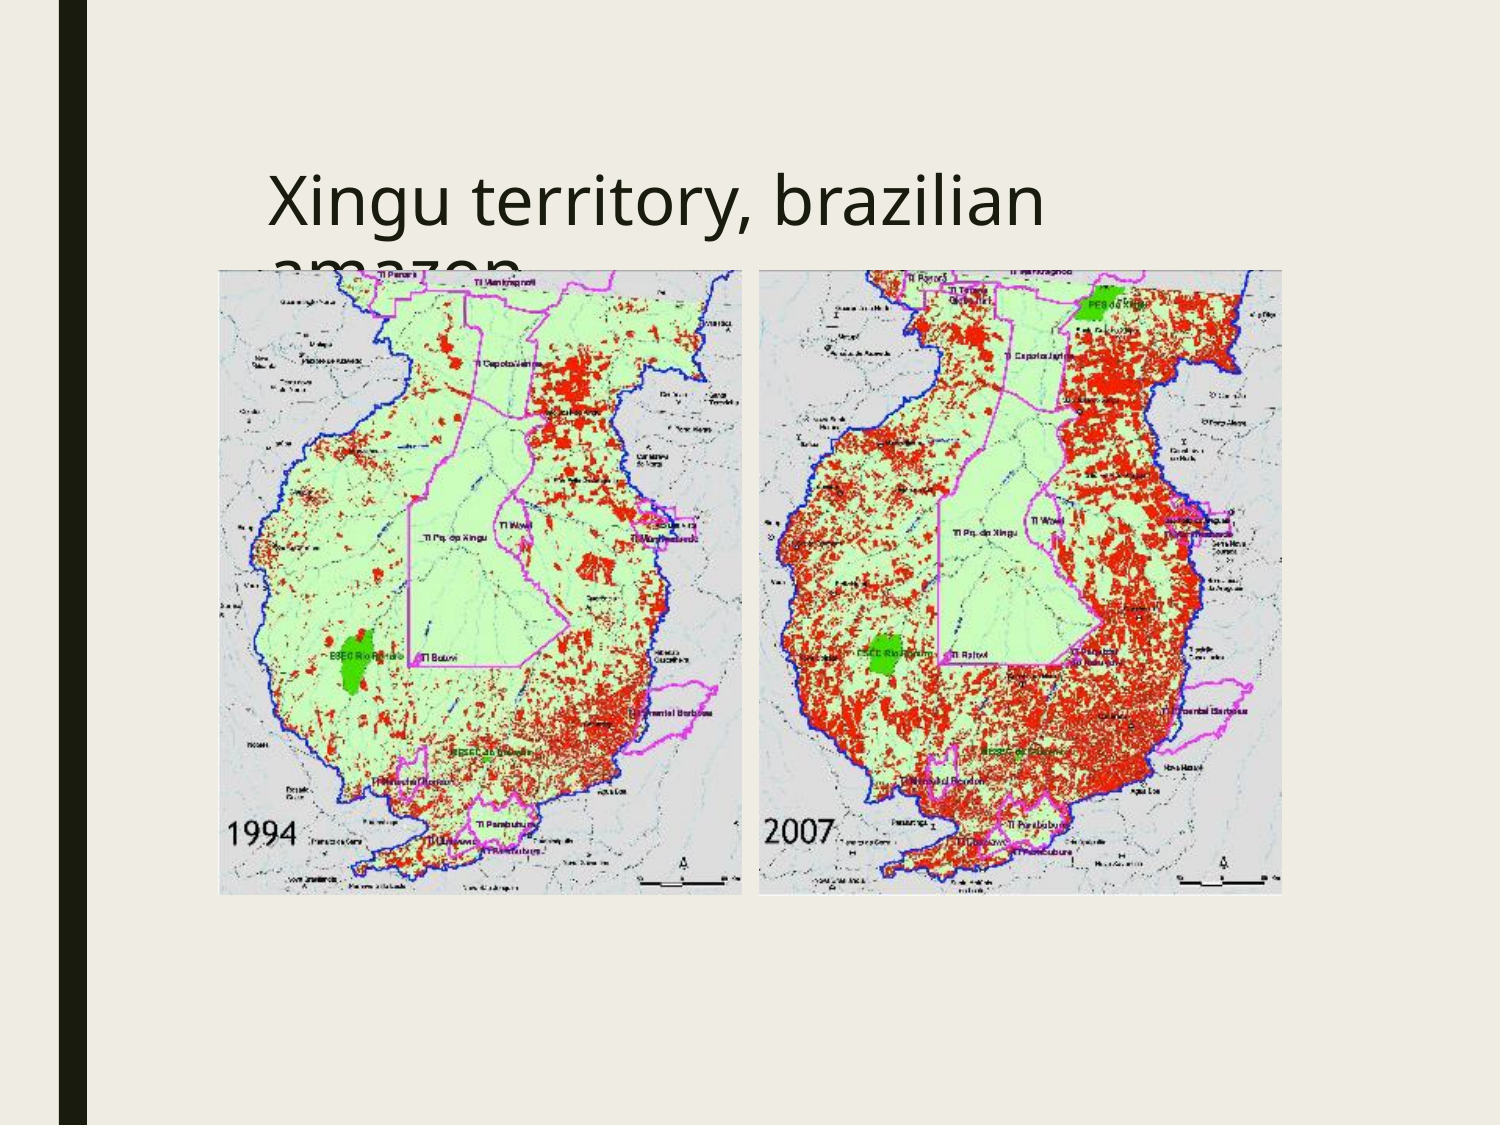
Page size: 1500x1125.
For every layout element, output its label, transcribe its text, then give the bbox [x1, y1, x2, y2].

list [759, 270, 1282, 897]
title Xingu territory, brazilian amazon [253, 159, 1247, 300]
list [217, 270, 742, 895]
